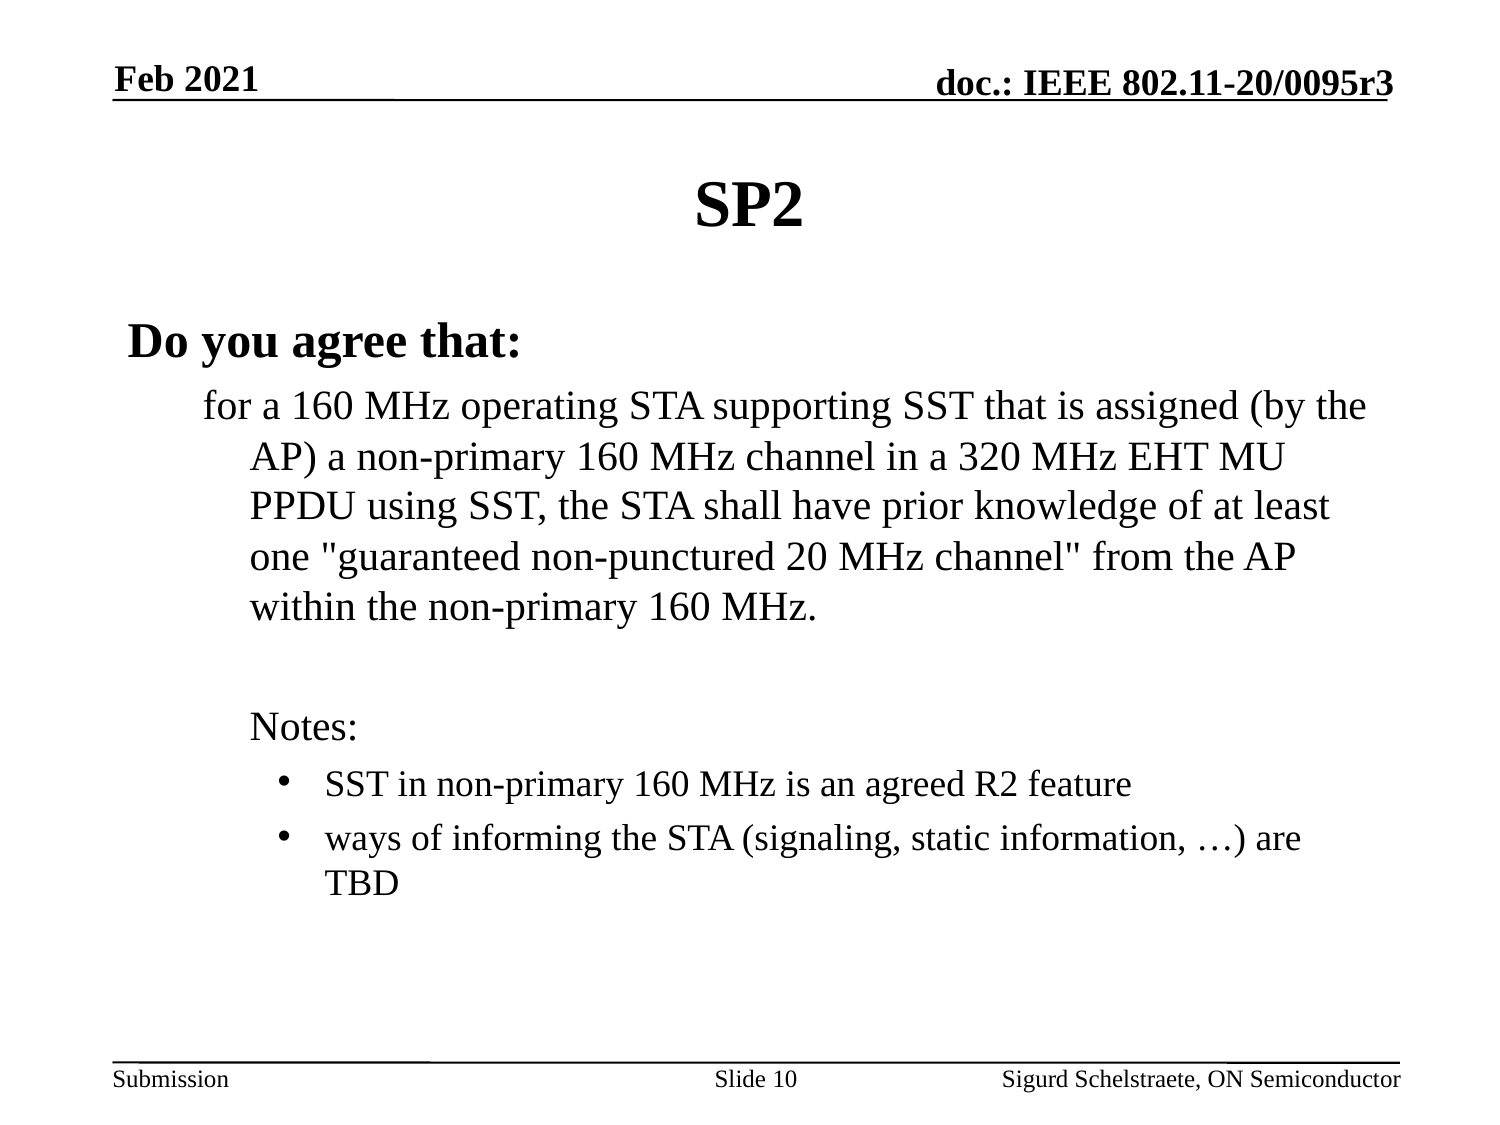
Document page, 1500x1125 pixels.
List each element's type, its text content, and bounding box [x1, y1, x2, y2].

slide_number Slide 10 [712, 1061, 800, 1123]
list Do you agree that: for a 160 MHz operating STA supporting SST that is assigned (by the AP) a non-primary 160 MHz channel in a 320 MHz EHT MU PPDU using SST, the STA shall have prior knowledge of at least one "guaranteed non-punctured 20 MHz channel" from the AP within the non-primary 160 MHz. Notes: SST in non-primary 160 MHz is an agreed R2 feature ways of informing the STA (signaling, static information, …) are TBD [112, 299, 1388, 1038]
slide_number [114, 54, 423, 100]
title SP2 [112, 112, 1388, 288]
footer Sigurd Schelstraete, ON Semiconductor [902, 1061, 1402, 1093]
